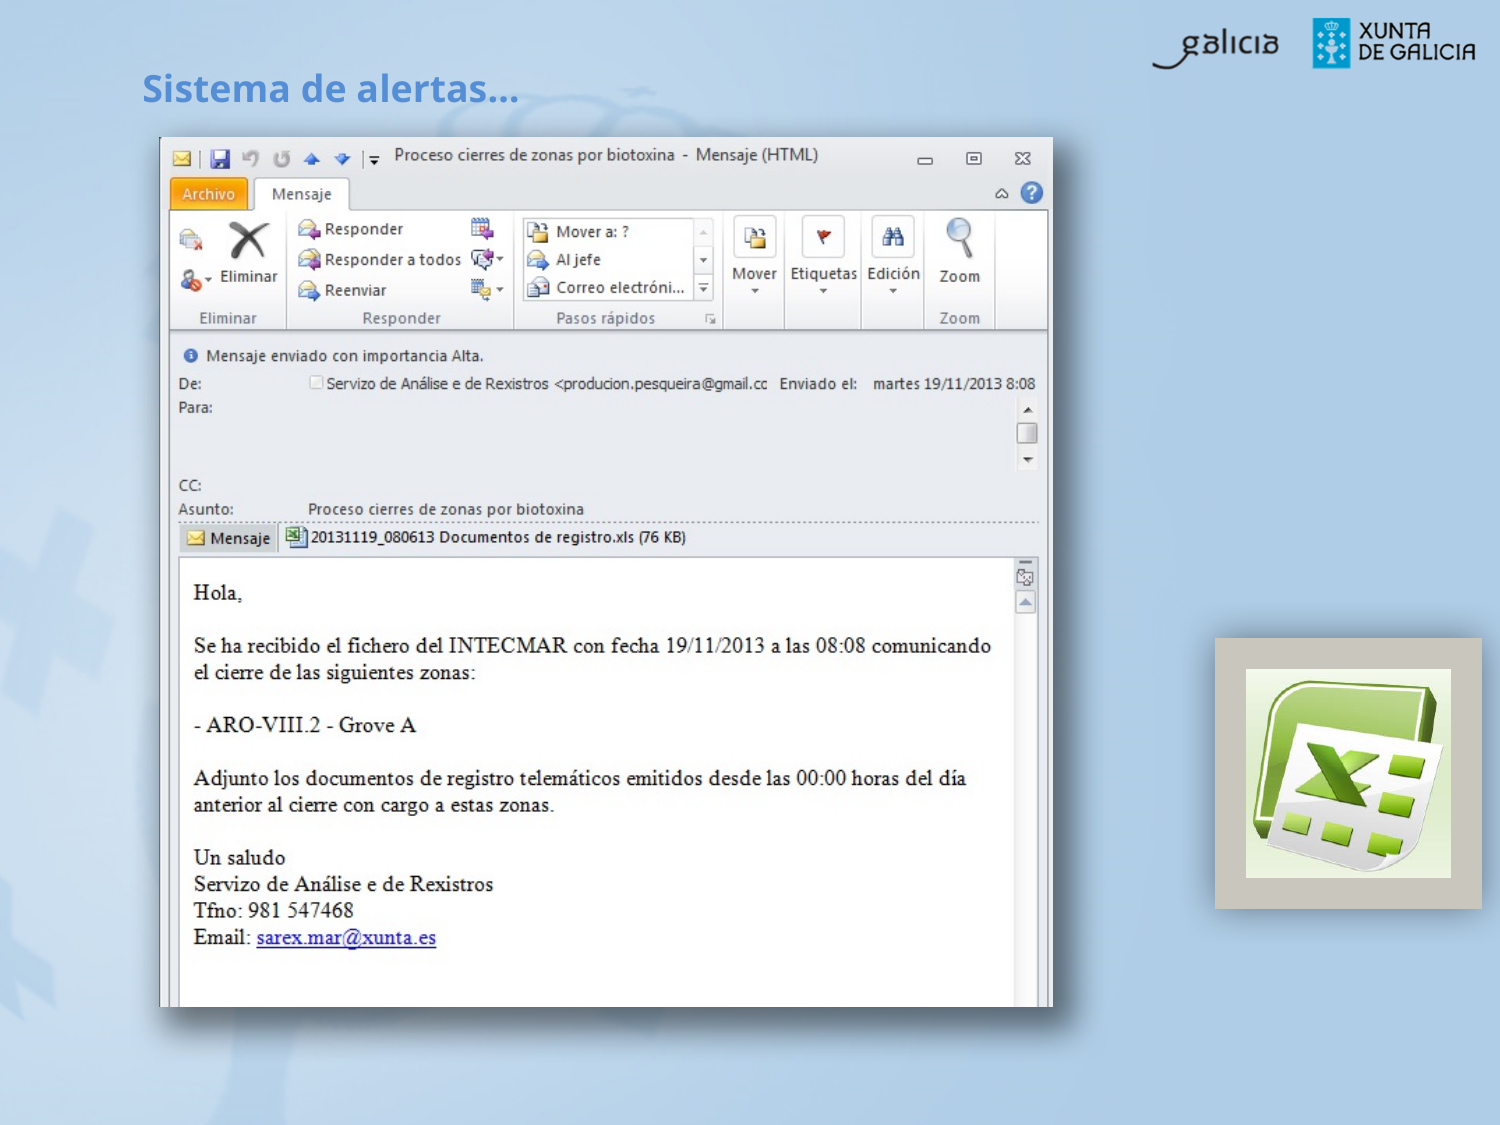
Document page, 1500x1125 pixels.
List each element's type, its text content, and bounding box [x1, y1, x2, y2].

text_box Sistema de alertas… [127, 57, 682, 118]
picture [0, 0, 1500, 1125]
